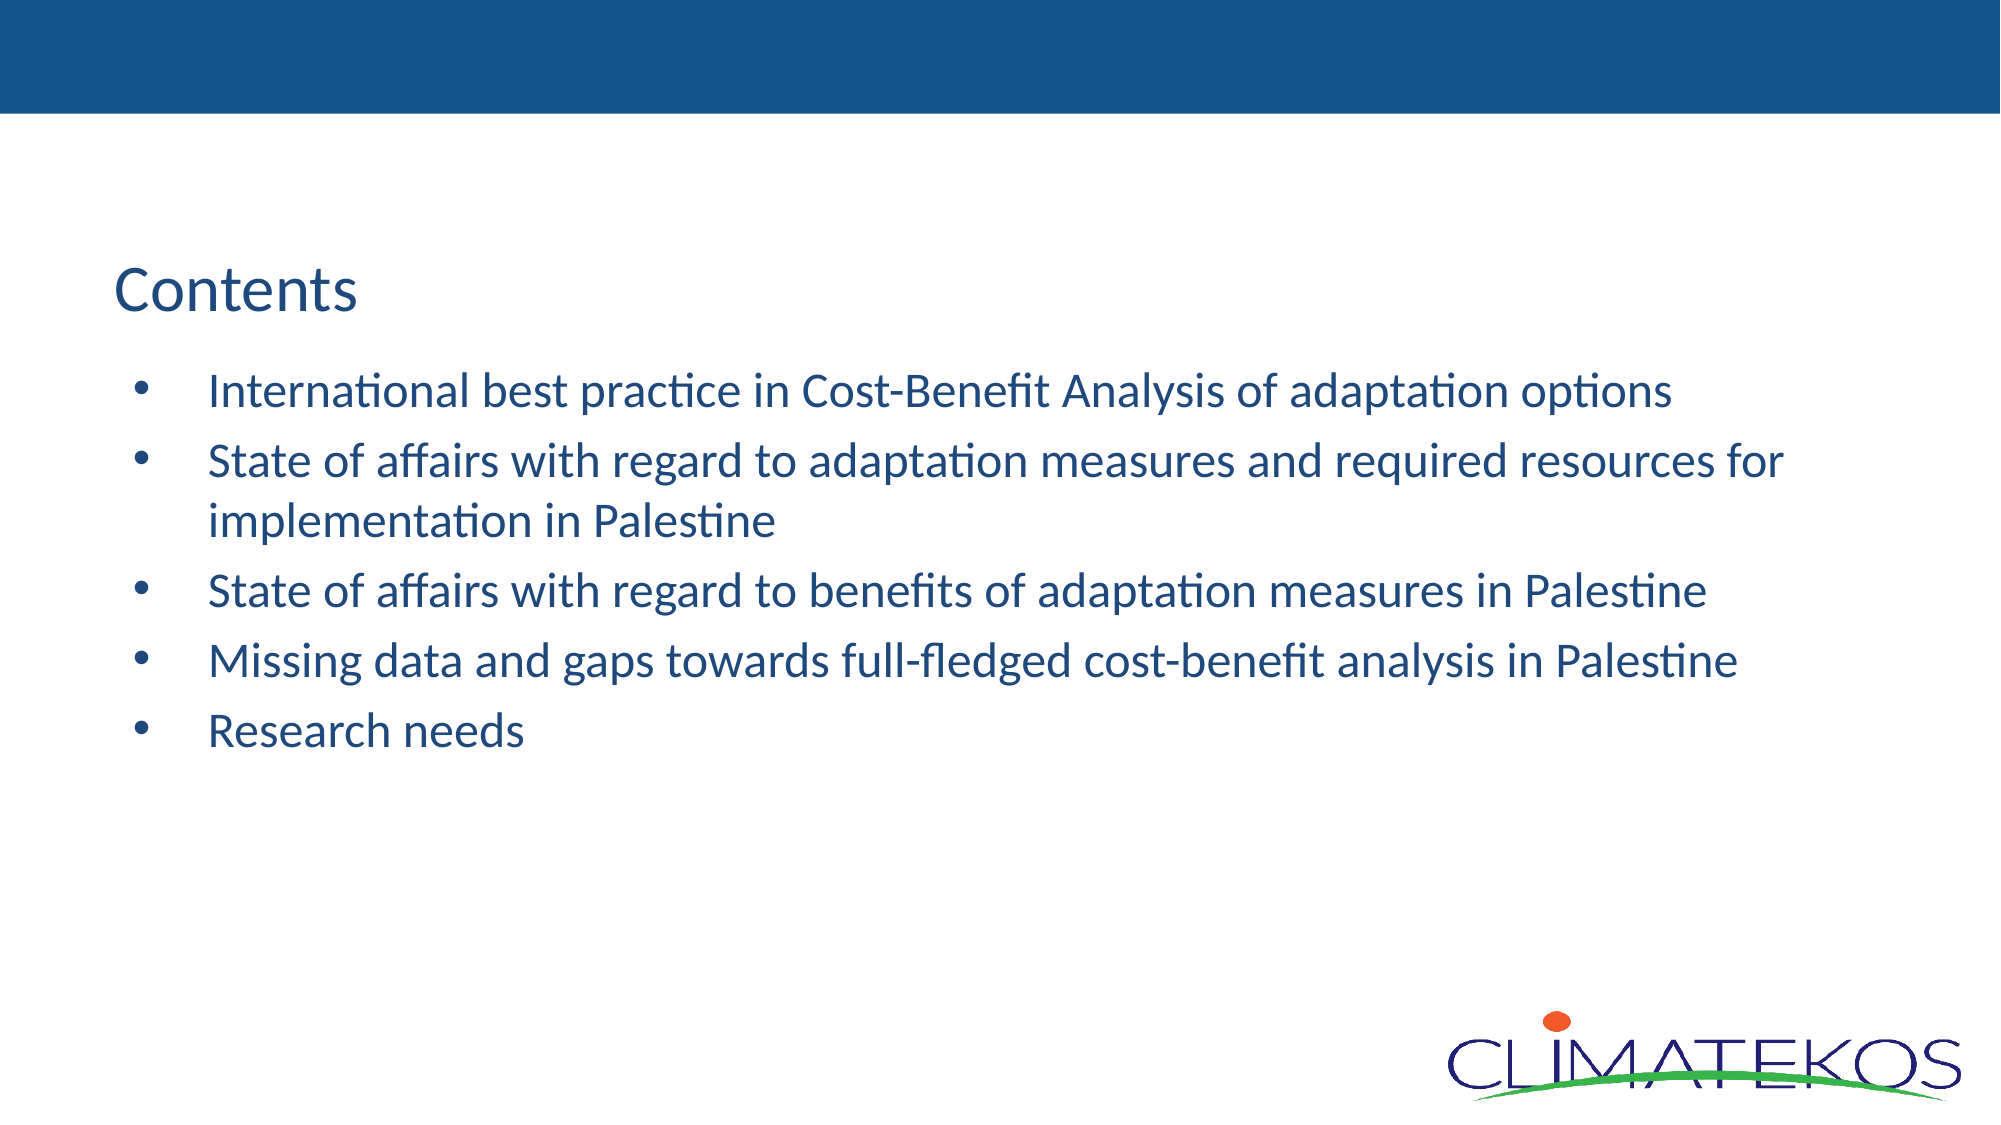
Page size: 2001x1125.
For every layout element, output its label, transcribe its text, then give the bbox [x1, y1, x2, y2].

text_box [0, 0, 2000, 114]
text_box Contents [99, 219, 1900, 350]
text_box International best practice in Cost-Benefit Analysis of adaptation options State of affairs with regard to adaptation measures and required resources for implementation in Palestine State of affairs with regard to benefits of adaptation measures in Palestine Missing data and gaps towards full-fledged cost-benefit analysis in Palestine Research needs [117, 349, 1918, 965]
picture [1448, 1011, 1961, 1102]
